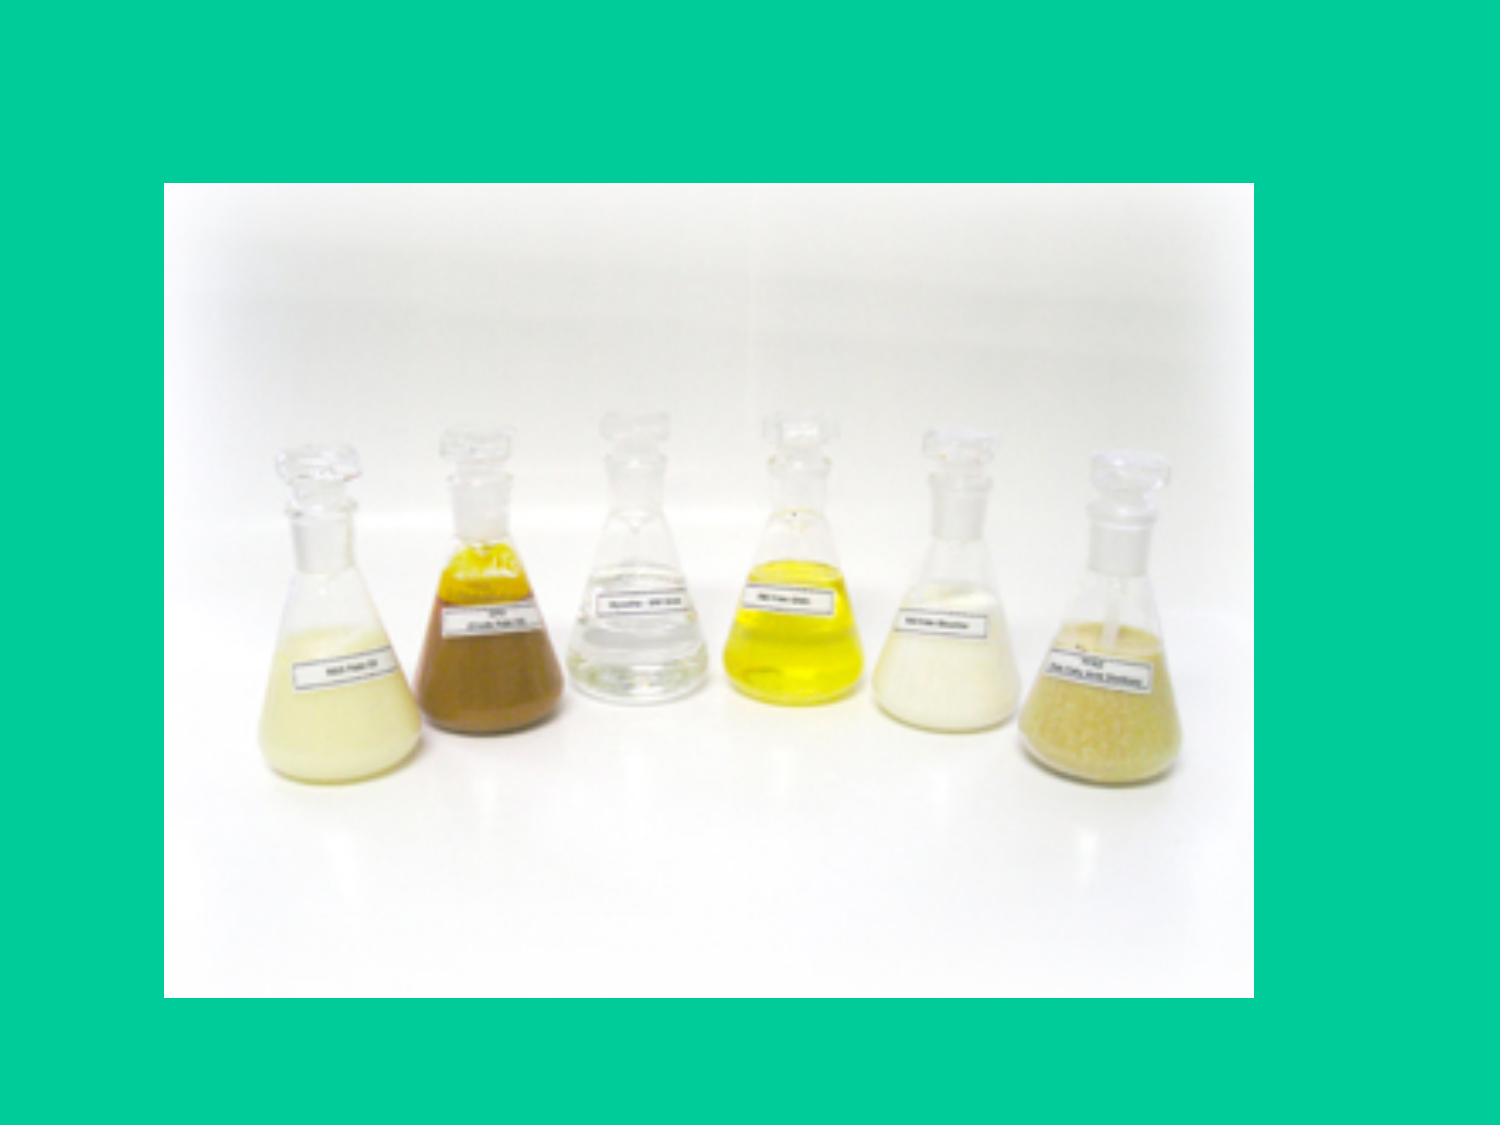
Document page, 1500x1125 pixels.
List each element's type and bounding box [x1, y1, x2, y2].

picture [163, 183, 1255, 998]
